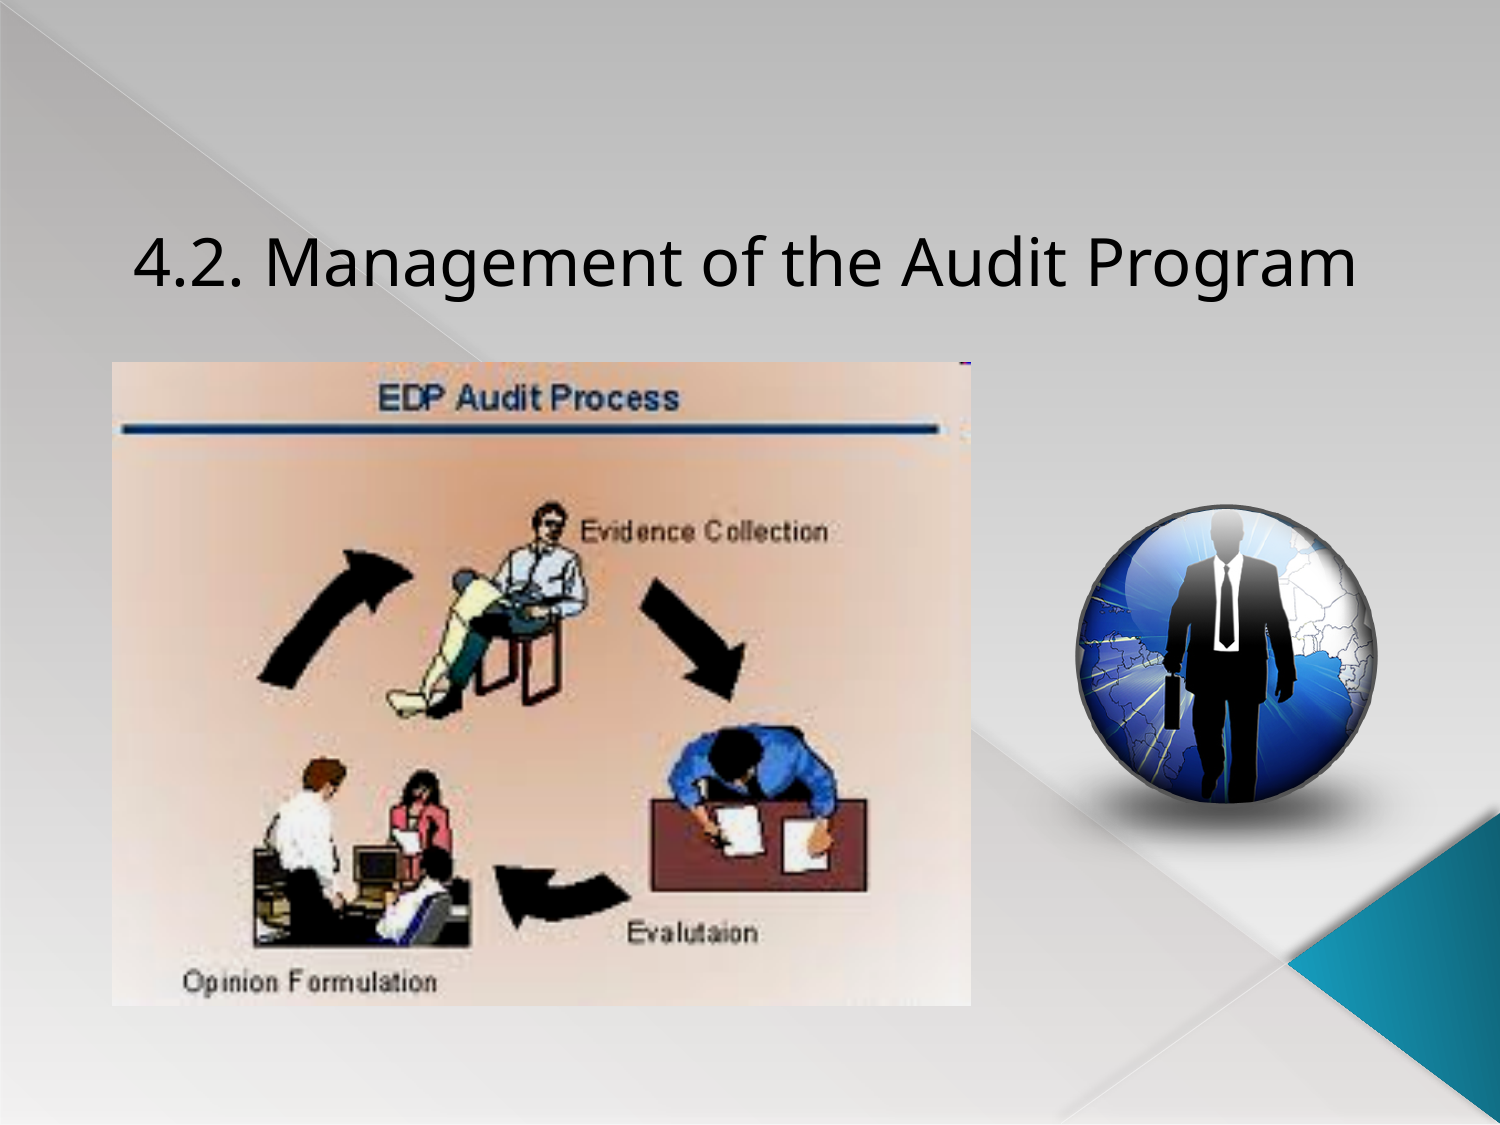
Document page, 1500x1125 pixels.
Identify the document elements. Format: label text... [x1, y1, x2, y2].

picture [1012, 499, 1438, 871]
picture [112, 362, 972, 1006]
text_box 4.2. Management of the Audit Program [0, 212, 1500, 475]
